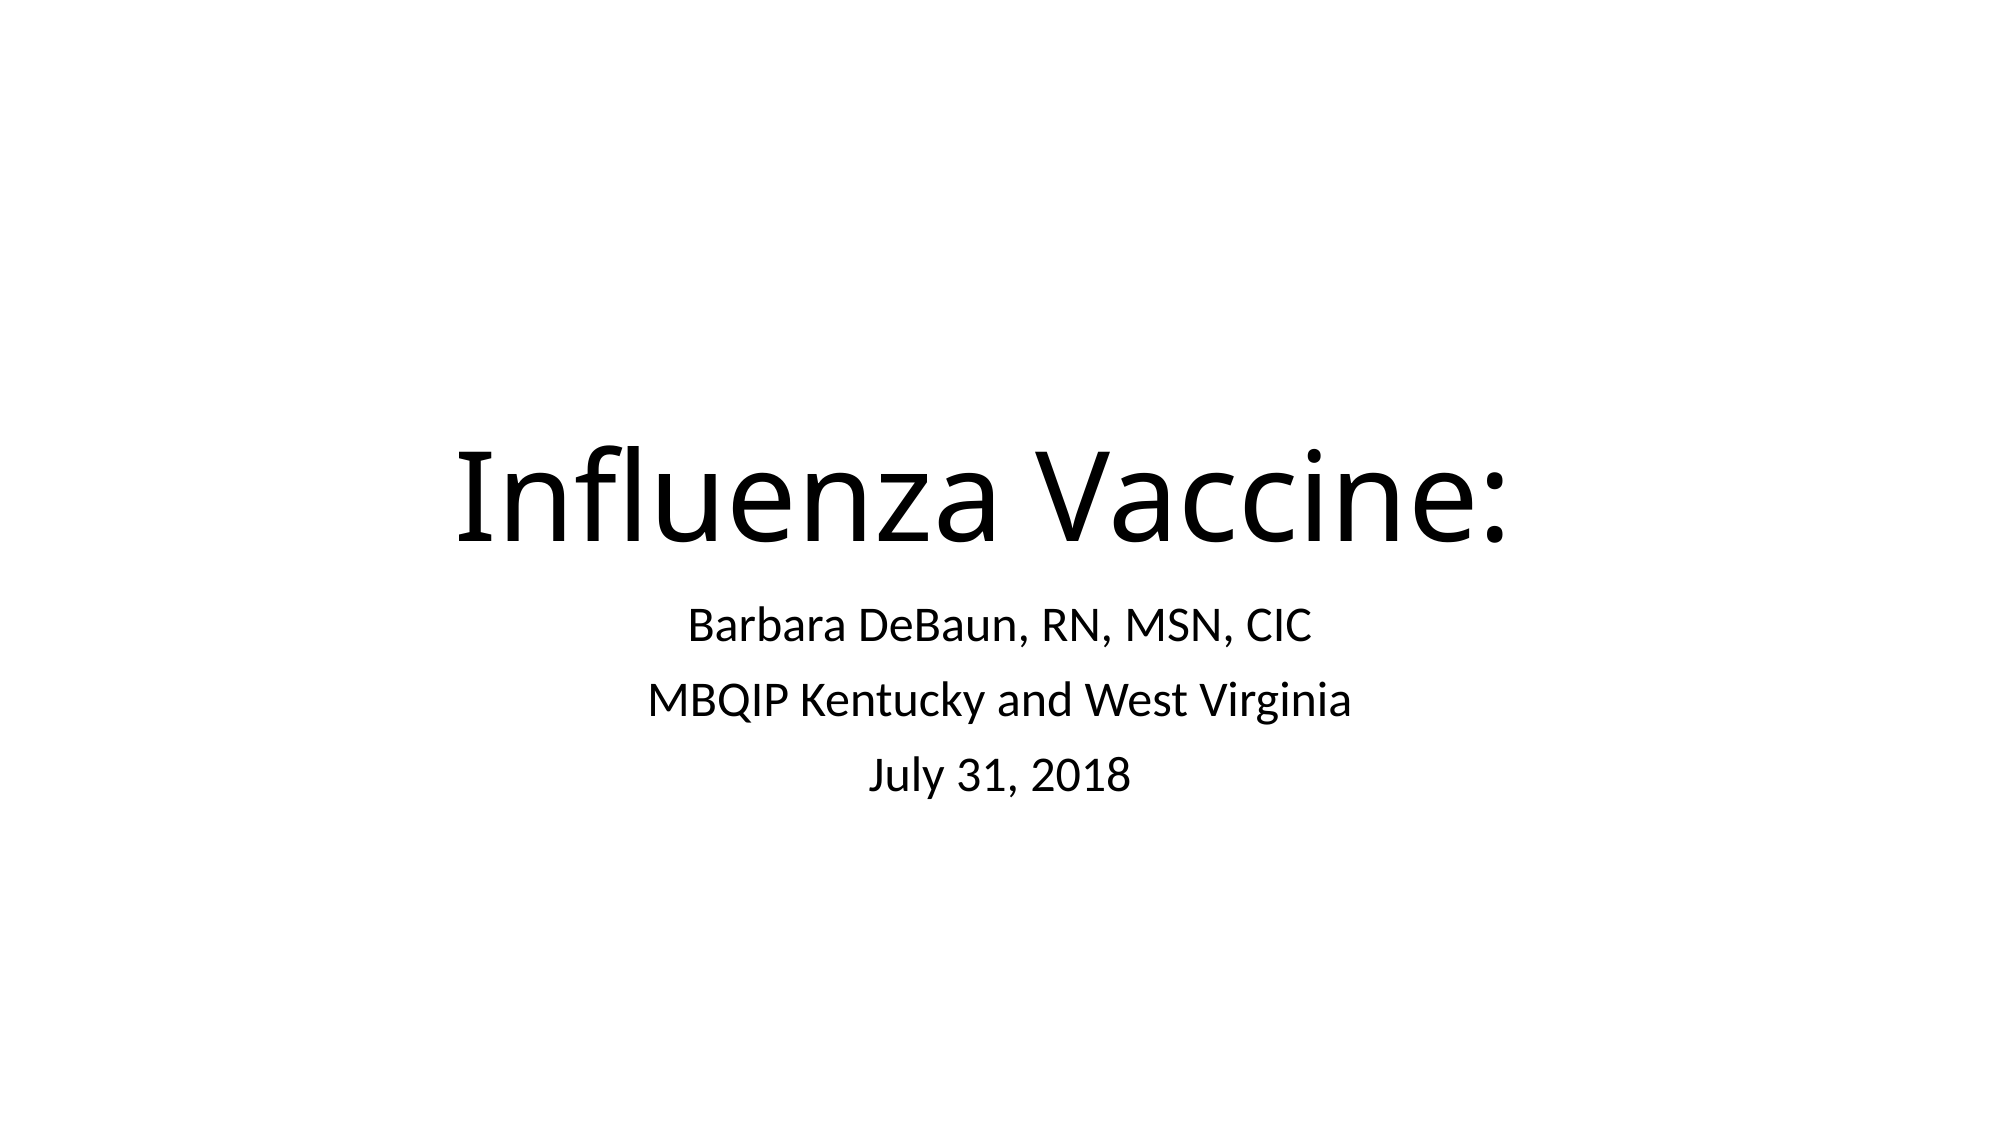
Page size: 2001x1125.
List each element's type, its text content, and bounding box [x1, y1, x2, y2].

subtitle Barbara DeBaun, RN, MSN, CIC MBQIP Kentucky and West Virginia July 31, 2018 [249, 590, 1750, 863]
title Influenza Vaccine: [249, 184, 1750, 576]
